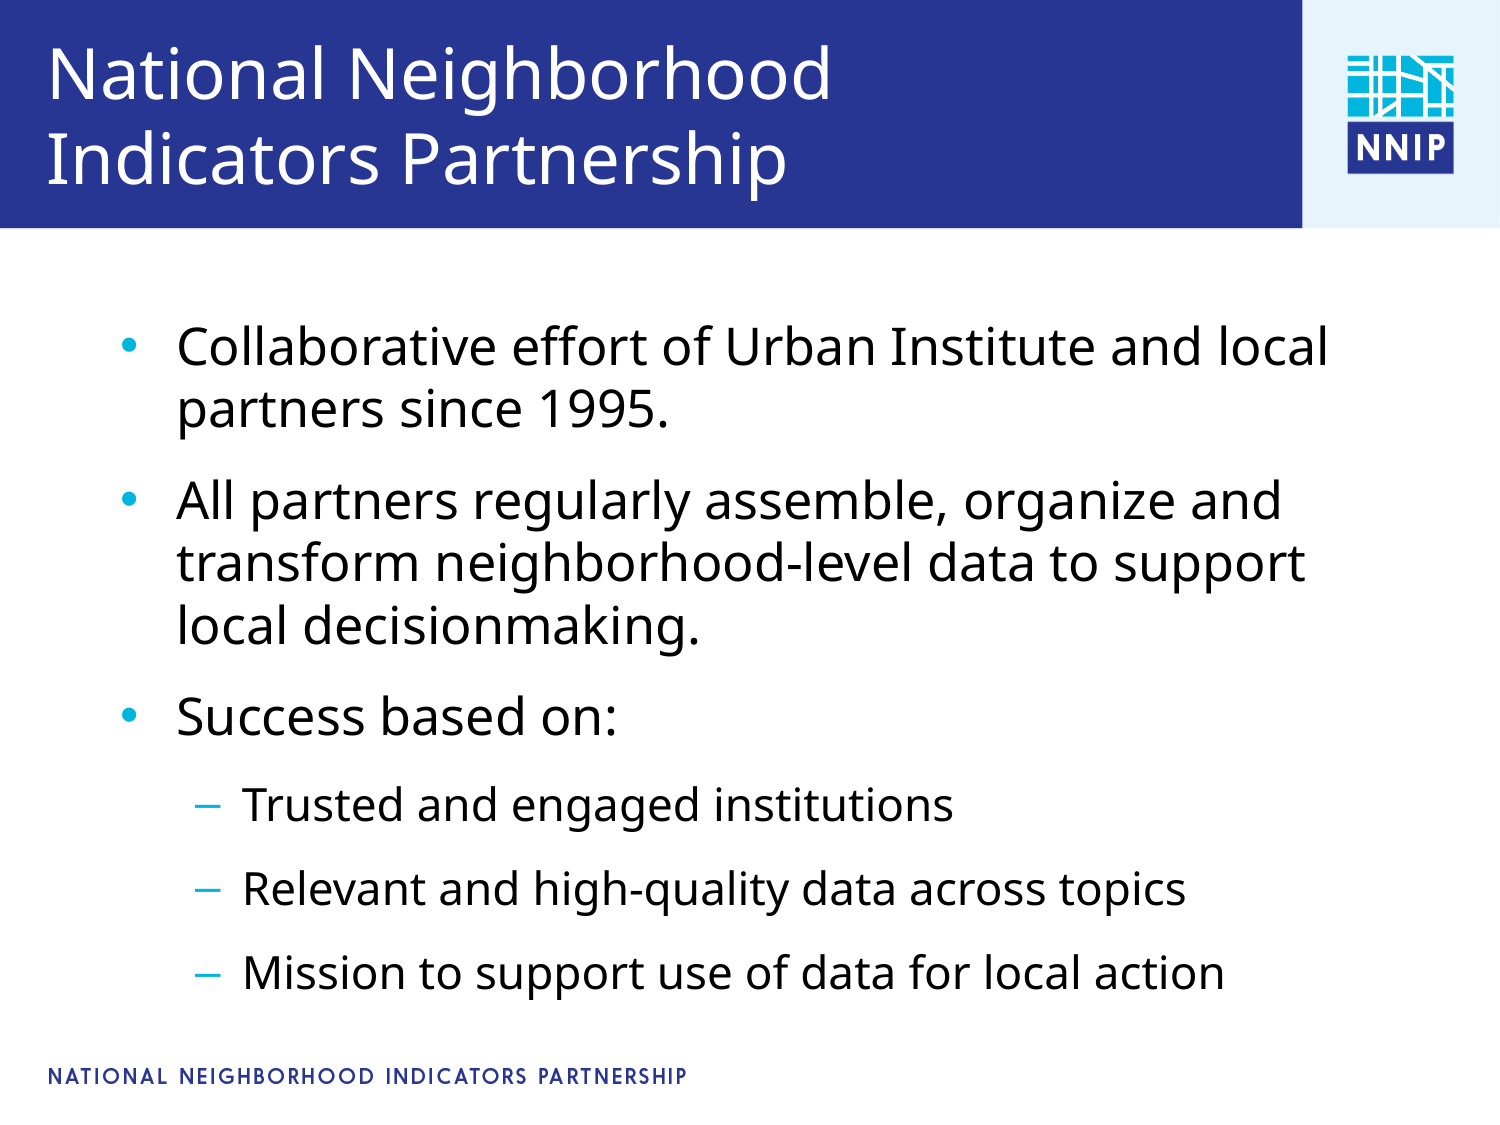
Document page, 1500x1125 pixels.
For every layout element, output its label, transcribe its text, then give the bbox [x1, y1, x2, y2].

list Collaborative effort of Urban Institute and local partners since 1995. All partners regularly assemble, organize and transform neighborhood-level data to support local decisionmaking. Success based on: Trusted and engaged institutions Relevant and high-quality data across topics Mission to support use of data for local action [105, 305, 1380, 996]
title National Neighborhood Indicators Partnership [31, 21, 1276, 195]
picture [0, 0, 1500, 1125]
